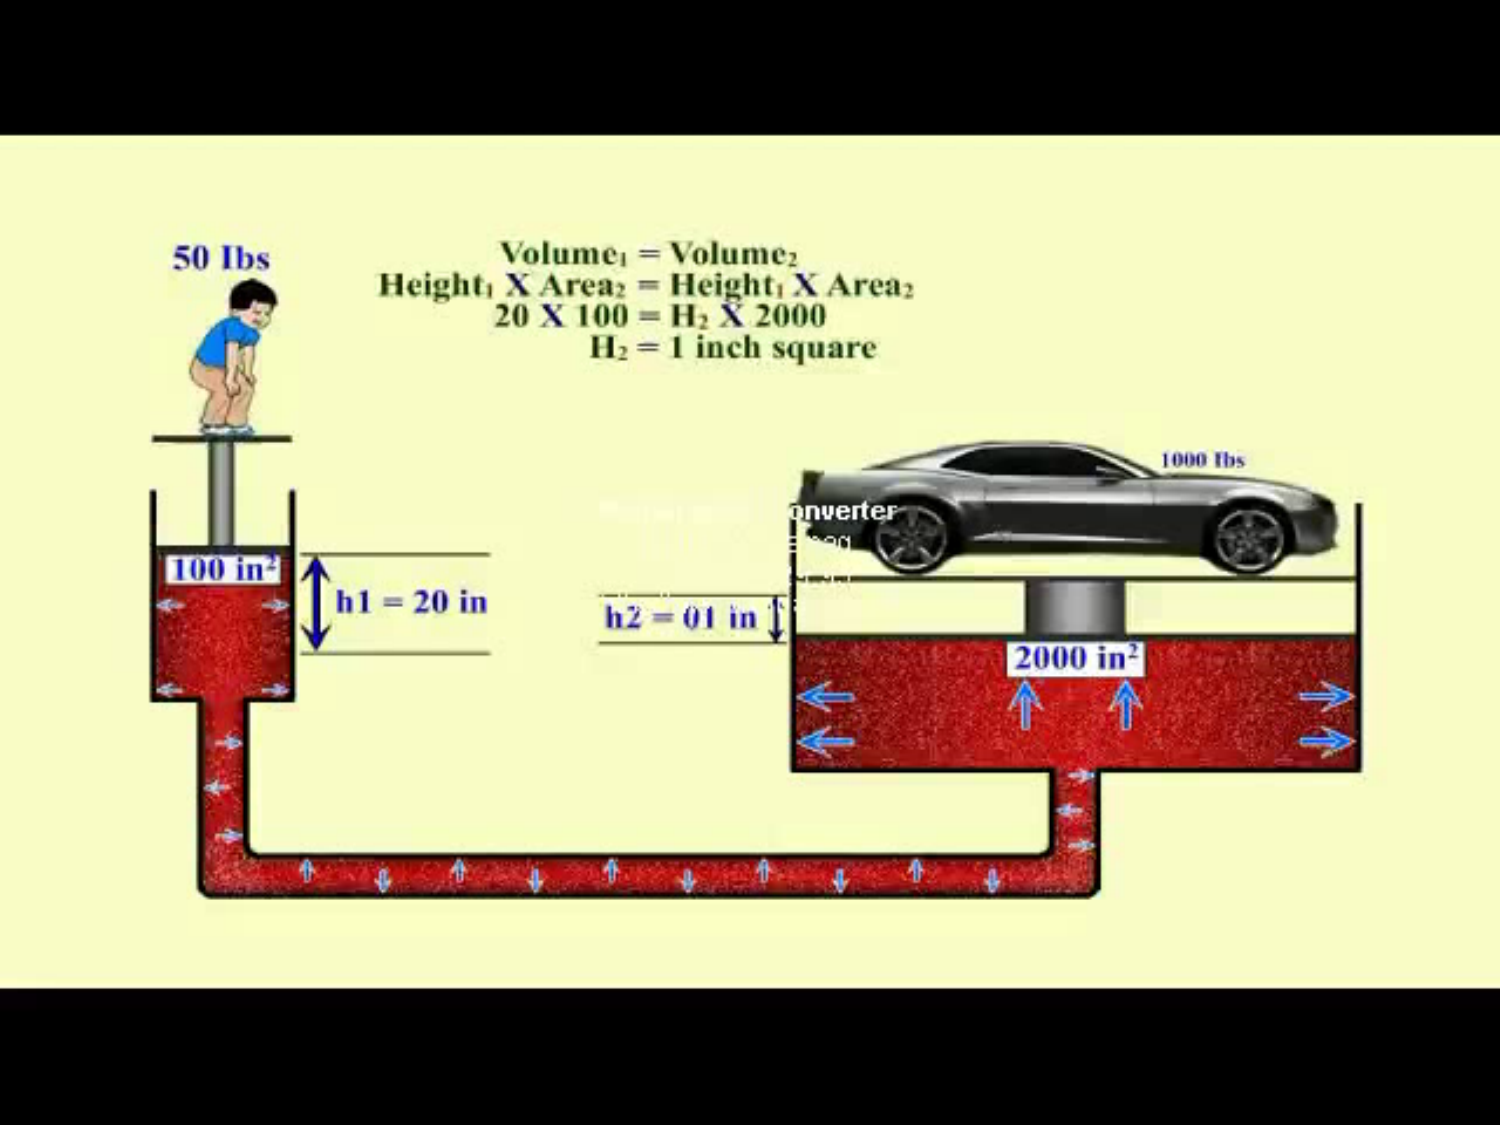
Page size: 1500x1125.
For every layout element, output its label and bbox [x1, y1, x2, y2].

text_box [0, 0, 1500, 1125]
